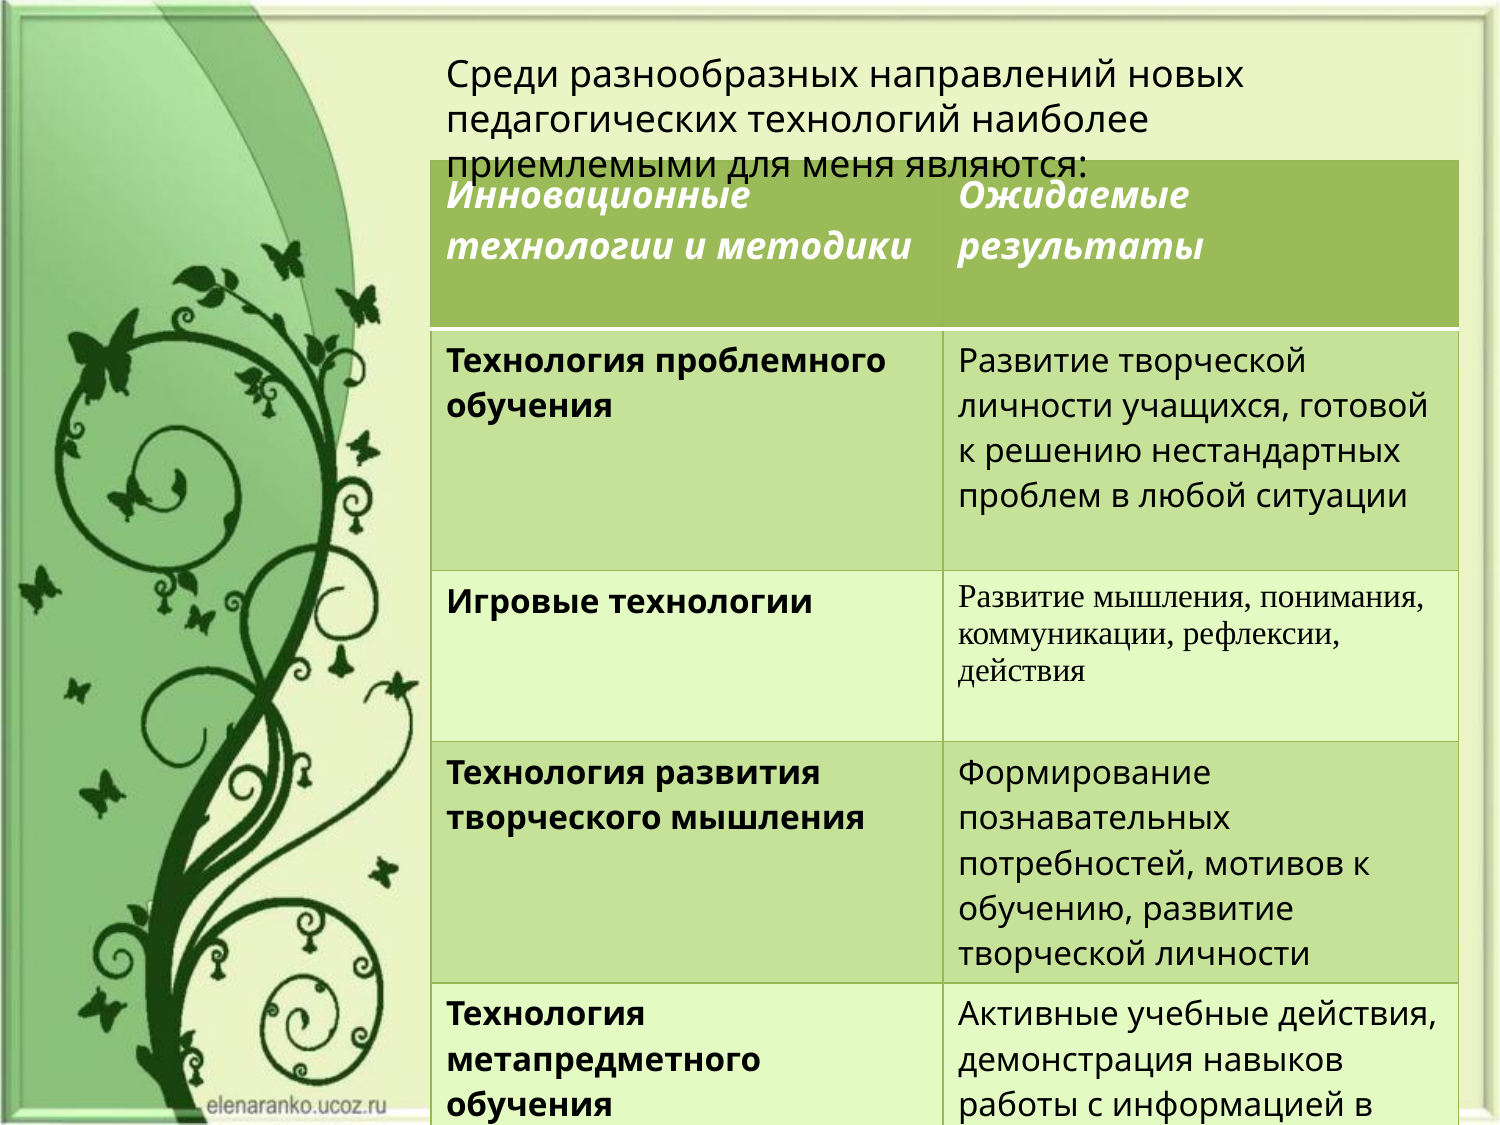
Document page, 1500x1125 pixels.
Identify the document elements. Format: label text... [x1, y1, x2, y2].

table_header Инновационные технологии и методики [432, 238, 942, 327]
table_header Ожидаемые результаты [944, 162, 1458, 327]
text_box Среди разнообразных направлений новых педагогических технологий наиболее приемлемыми для меня являются: [430, 42, 1412, 238]
table_cell Технология развития творческого мышления [432, 742, 942, 982]
table_cell Развитие творческой личности учащихся, готовой к решению нестандартных проблем в любой ситуации [944, 331, 1458, 570]
table_cell Технология проблемного обучения [432, 331, 942, 570]
picture [0, 0, 1500, 1125]
table_cell Игровые технологии [432, 571, 942, 741]
table_cell Развитие мышления, понимания, коммуникации, рефлексии, действия [944, 571, 1458, 741]
table_cell Технология метапредметного обучения [432, 984, 942, 1125]
table_cell Формирование познавательных потребностей, мотивов к обучению, развитие творческой личности [944, 742, 1458, 982]
table_cell Активные учебные действия, демонстрация навыков работы с информацией в процессе чтения и письма [944, 984, 1458, 1125]
